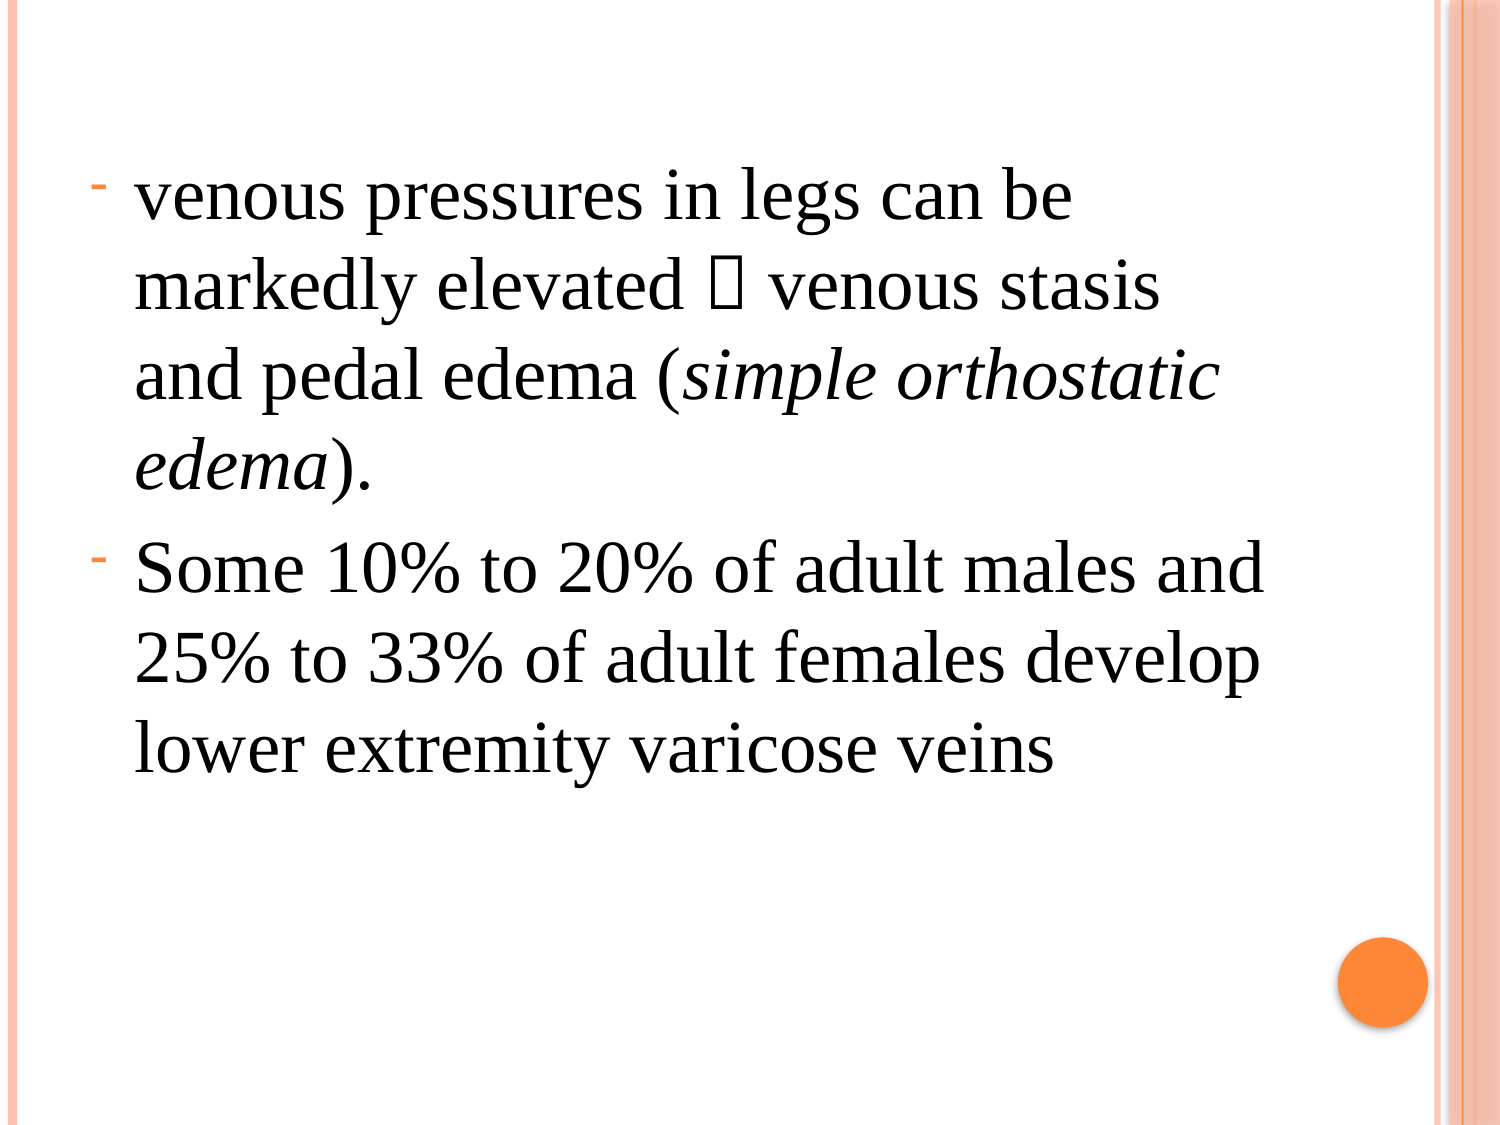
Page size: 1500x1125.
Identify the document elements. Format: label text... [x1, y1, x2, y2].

list venous pressures in legs can be markedly elevated  venous stasis and pedal edema (simple orthostatic edema). Some 10% to 20% of adult males and 25% to 33% of adult females develop lower extremity varicose veins [74, 137, 1301, 1063]
